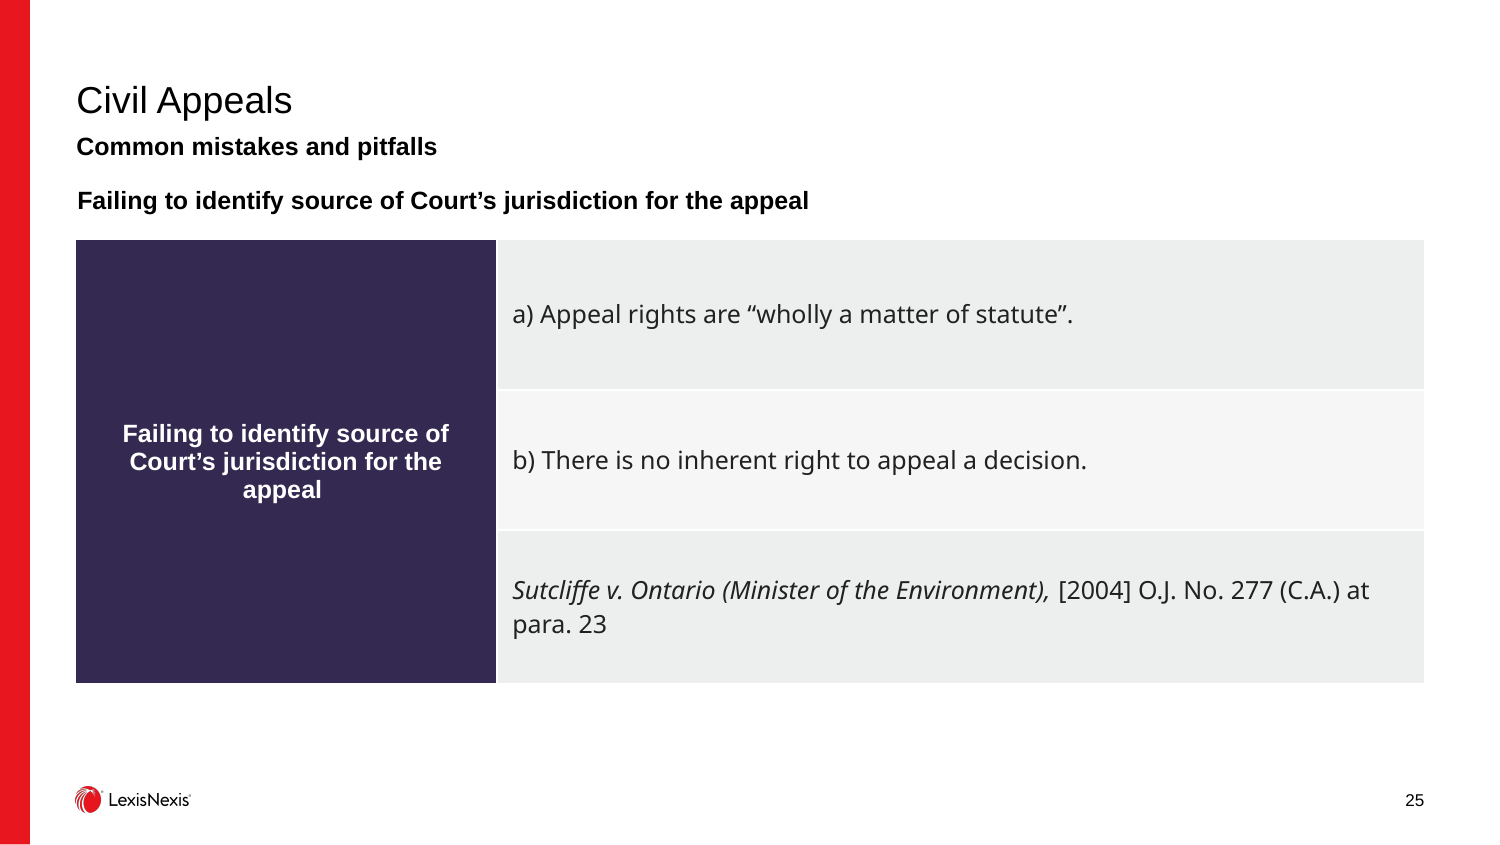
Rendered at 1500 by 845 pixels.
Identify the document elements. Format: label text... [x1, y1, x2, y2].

list Common mistakes and pitfalls [75, 130, 1425, 165]
table_header Failing to identify source of Court’s jurisdiction for the appeal [76, 240, 496, 683]
table_header a) Appeal rights are “wholly a matter of statute”. [498, 240, 1424, 389]
title Civil Appeals [75, 165, 1425, 218]
text_box Failing to identify source of Court’s jurisdiction for the appeal [62, 177, 868, 223]
slide_number 25 [1340, 754, 1425, 845]
picture [75, 786, 191, 813]
table_cell Sutcliffe v. Ontario (Minister of the Environment), [2004] O.J. No. 277 (C.A.) at para. 23 [498, 531, 1424, 683]
table_cell b) There is no inherent right to appeal a decision. [498, 391, 1424, 529]
title Civil Appeals [75, 74, 1425, 130]
